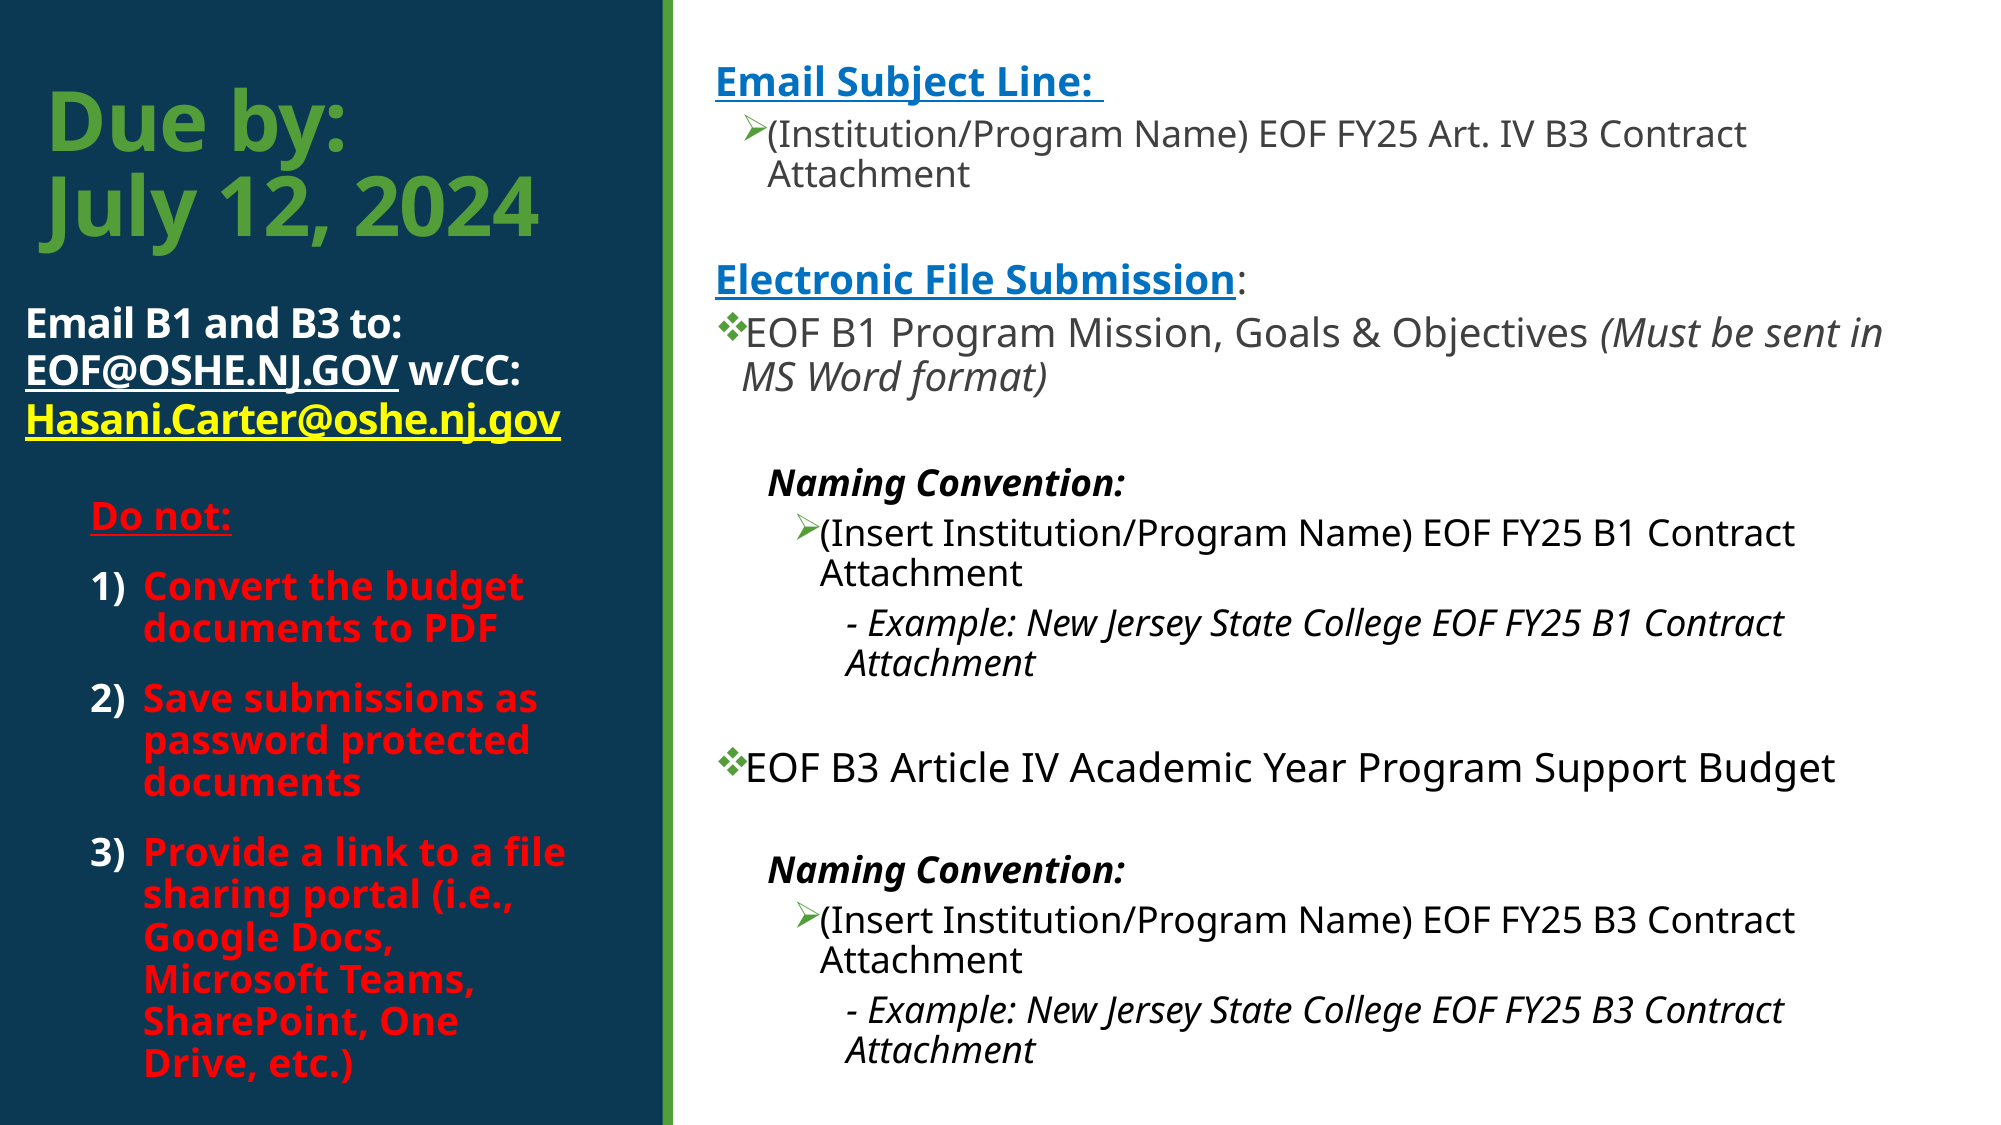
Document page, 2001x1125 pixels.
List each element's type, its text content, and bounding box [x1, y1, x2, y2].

list Email Subject Line: (Institution/Program Name) EOF FY25 Art. IV B3 Contract Attachment Electronic File Submission: EOF B1 Program Mission, Goals & Objectives (Must be sent in MS Word format) Naming Convention: (Insert Institution/Program Name) EOF FY25 B1 Contract Attachment - Example: New Jersey State College EOF FY25 B1 Contract Attachment EOF B3 Article IV Academic Year Program Support Budget Naming Convention: (Insert Institution/Program Name) EOF FY25 B3 Contract Attachment - Example: New Jersey State College EOF FY25 B3 Contract Attachment [686, 54, 1959, 1080]
text_box Email B1 and B3 to: EOF@OSHE.NJ.GOV w/CC: Hasani.Carter@oshe.nj.gov [9, 281, 578, 537]
list Do not: Convert the budget documents to PDF Save submissions as password protected documents Provide a link to a file sharing portal (i.e., Google Docs, Microsoft Teams, SharePoint, One Drive, etc.) [75, 415, 600, 1101]
title Due by: July 12, 2024 [30, 54, 642, 262]
